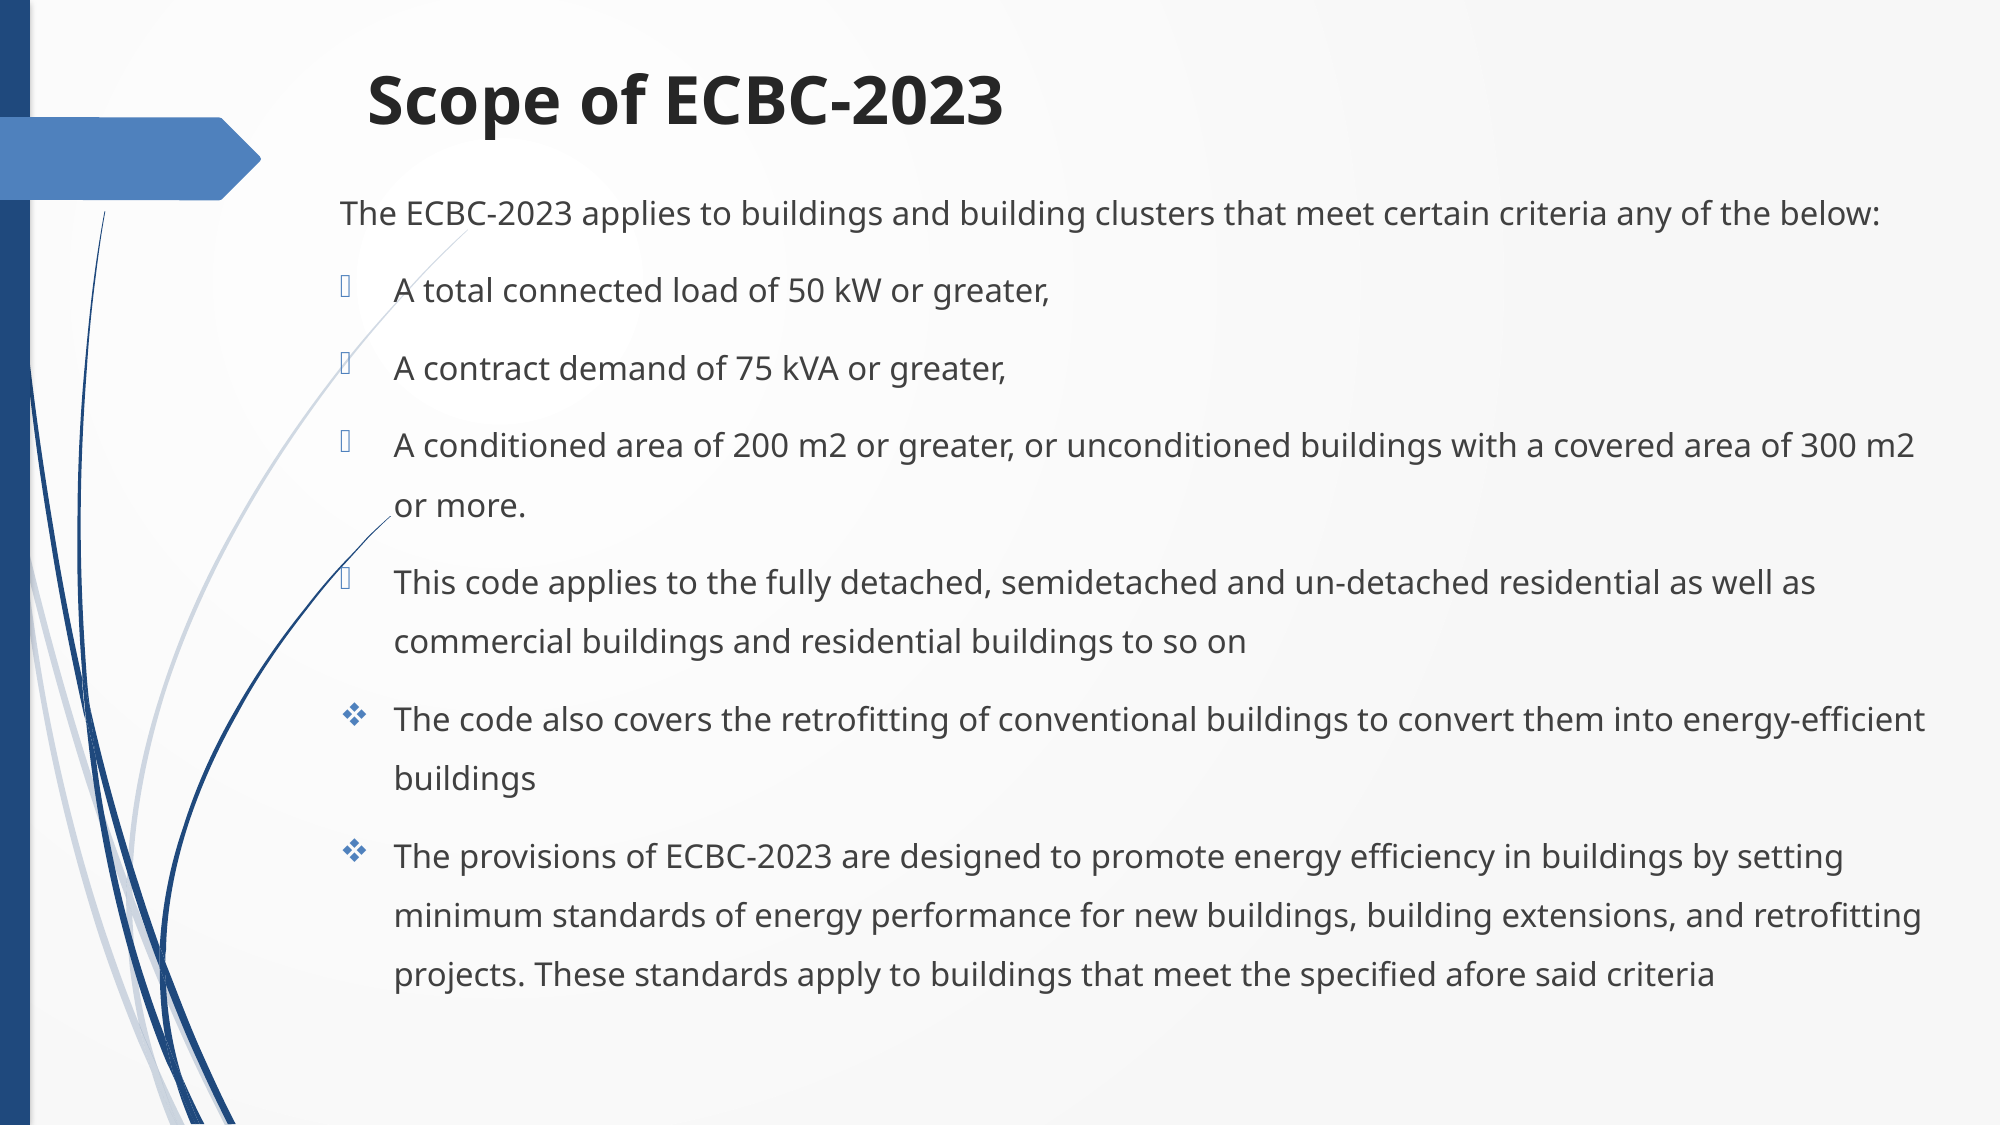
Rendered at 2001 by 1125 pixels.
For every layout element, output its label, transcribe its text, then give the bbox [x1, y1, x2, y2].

list The ECBC-2023 applies to buildings and building clusters that meet certain criteria any of the below: A total connected load of 50 kW or greater, A contract demand of 75 kVA or greater, A conditioned area of 200 m2 or greater, or unconditioned buildings with a covered area of 300 m2 or more. This code applies to the fully detached, semidetached and un-detached residential as well as commercial buildings and residential buildings to so on The code also covers the retrofitting of conventional buildings to convert them into energy-efficient buildings The provisions of ECBC-2023 are designed to promote energy efficiency in buildings by setting minimum standards of energy performance for new buildings, building extensions, and retrofitting projects. These standards apply to buildings that meet the specified afore said criteria [324, 164, 1953, 1093]
title Scope of ECBC-2023 [352, 49, 1815, 158]
